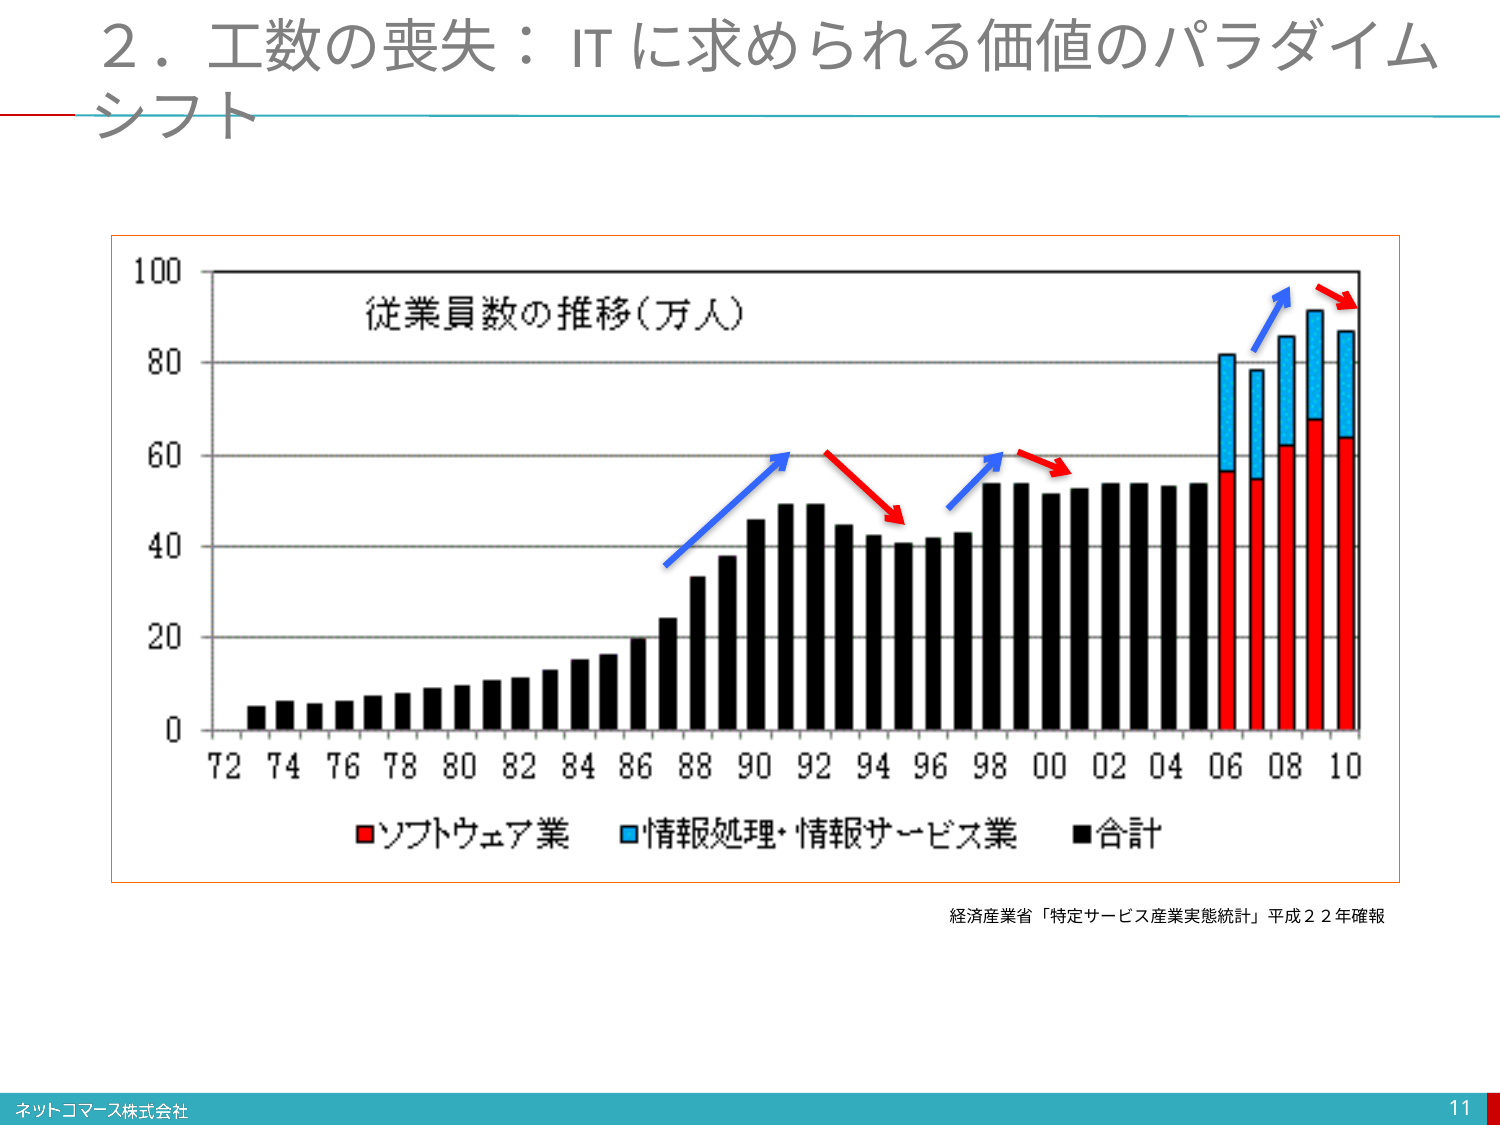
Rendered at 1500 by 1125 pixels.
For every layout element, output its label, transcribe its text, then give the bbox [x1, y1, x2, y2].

title ２．工数の喪失：ITに求められる価値のパラダイムシフト [75, 45, 1500, 114]
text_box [825, 451, 905, 526]
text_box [664, 451, 791, 567]
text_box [1252, 285, 1290, 352]
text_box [947, 451, 1004, 510]
picture [110, 235, 1401, 883]
text_box 経済産業省「特定サービス産業実態統計」平成２２年確報 [649, 898, 1400, 934]
slide_number 11 [1137, 1091, 1488, 1125]
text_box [1017, 451, 1072, 475]
picture [16, 1101, 188, 1120]
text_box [1316, 286, 1359, 309]
